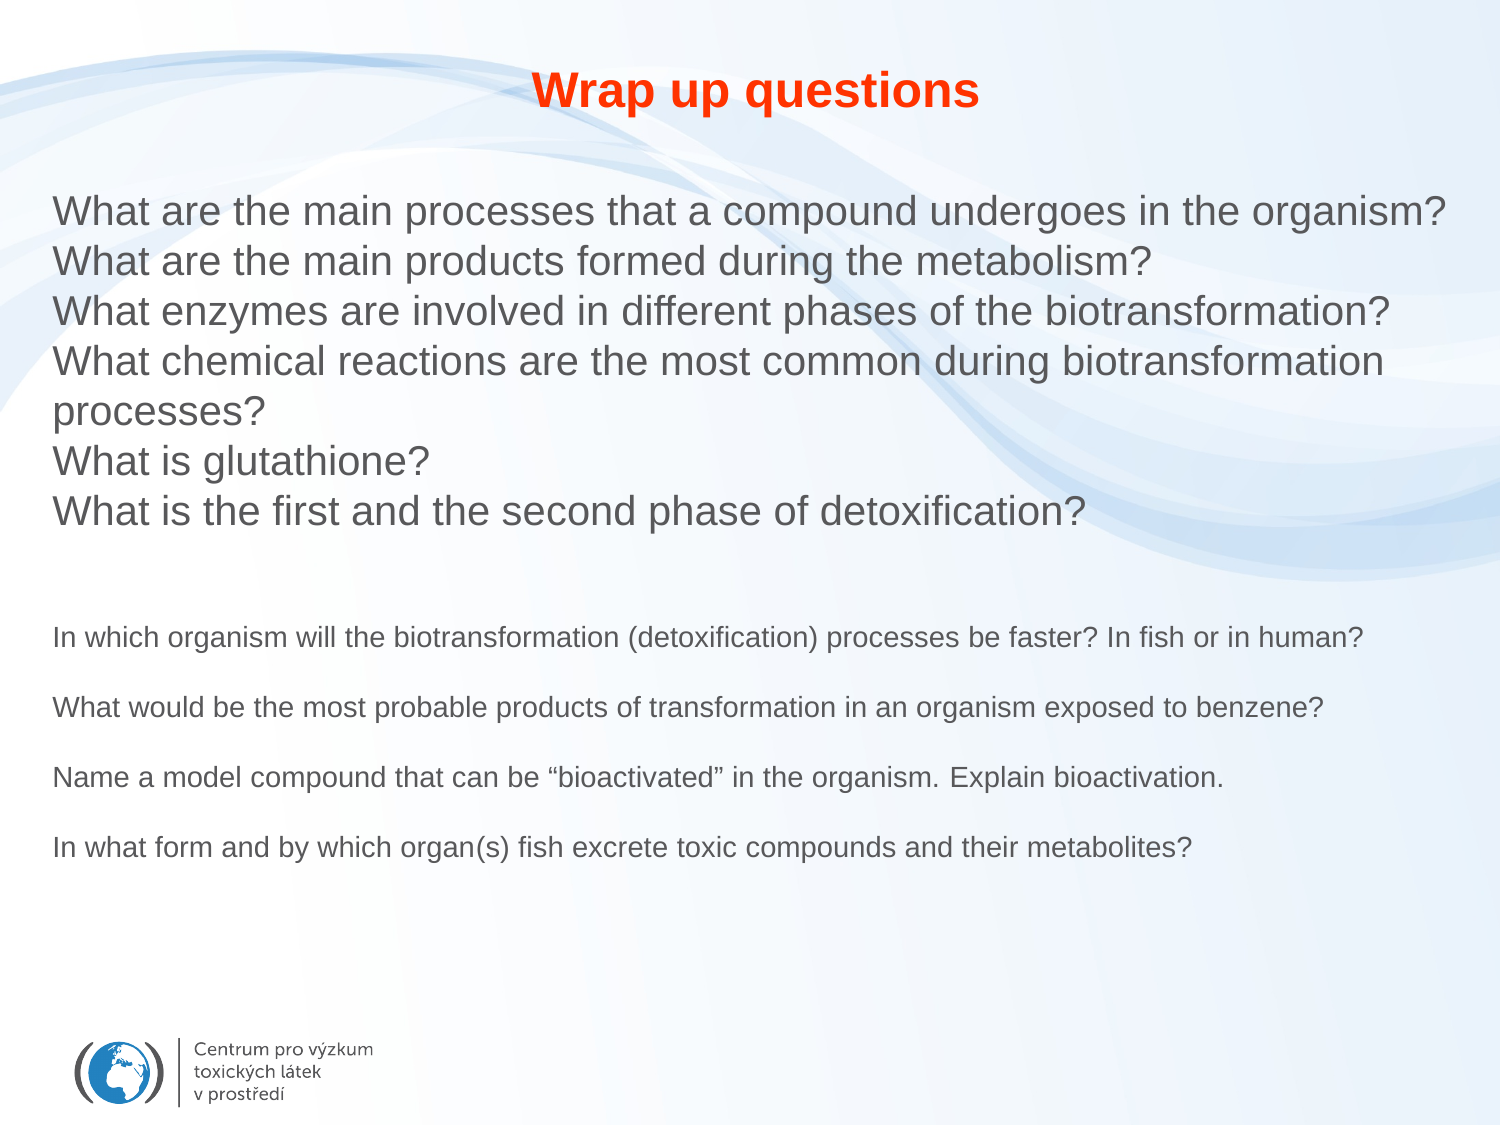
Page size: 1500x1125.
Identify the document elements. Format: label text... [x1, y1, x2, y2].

picture [0, 0, 1500, 1125]
text_box Wrap up questions [49, 49, 1463, 125]
text_box What are the main processes that a compound undergoes in the organism? What are the main products formed during the metabolism? What enzymes are involved in different phases of the biotransformation? What chemical reactions are the most common during biotransformation processes? What is glutathione? What is the first and the second phase of detoxification? In which organism will the biotransformation (detoxification) processes be faster? In fish or in human? What would be the most probable products of transformation in an organism exposed to benzene? Name a model compound that can be “bioactivated” in the organism. Explain bioactivation. In what form and by which organ(s) fish excrete toxic compounds and their metabolites? [37, 126, 1471, 921]
